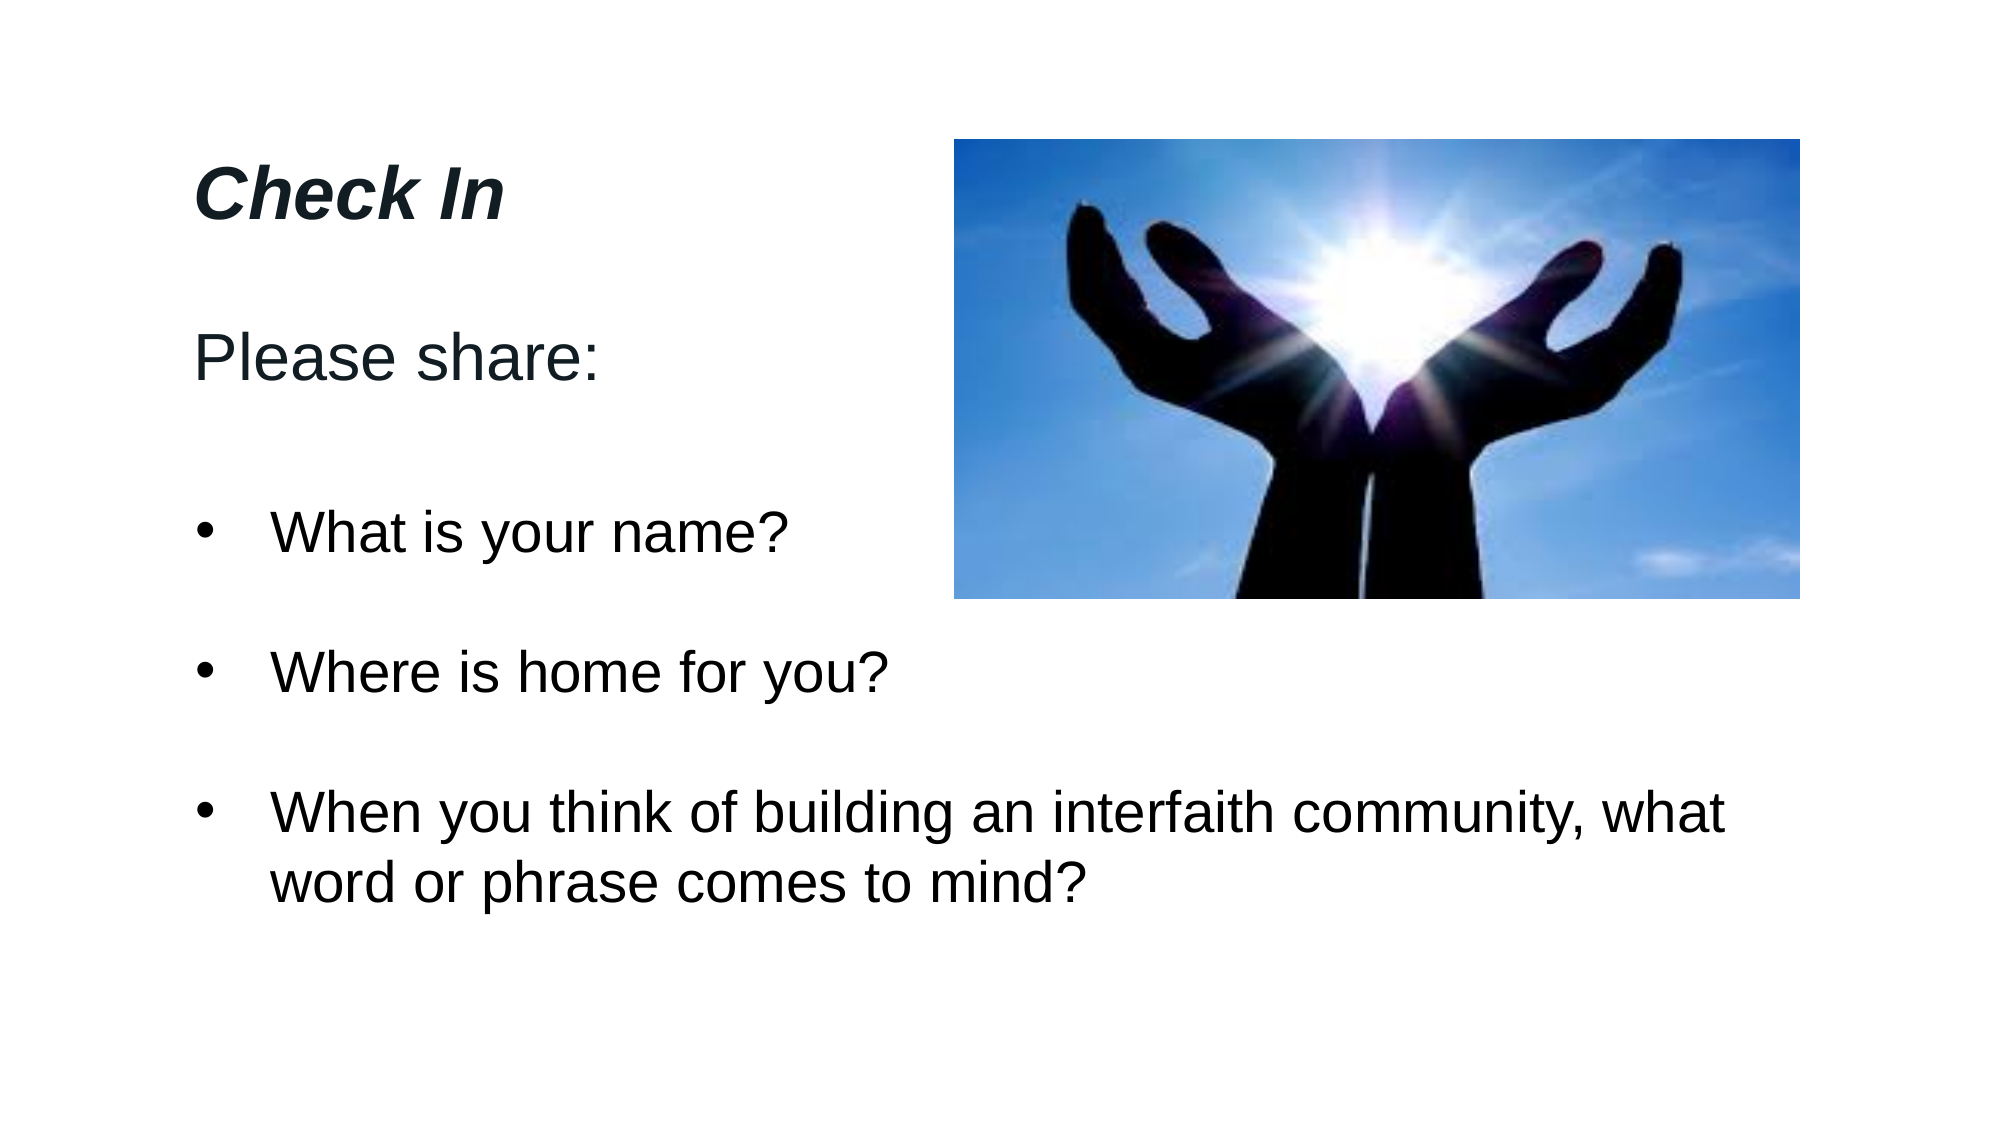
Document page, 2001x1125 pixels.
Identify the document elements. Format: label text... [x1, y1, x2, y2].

text_box What is your name? Where is home for you? When you think of building an interfaith community, what word or phrase comes to mind? [180, 487, 1823, 936]
text_box Check In Please share: [179, 136, 934, 369]
picture [954, 139, 1801, 599]
